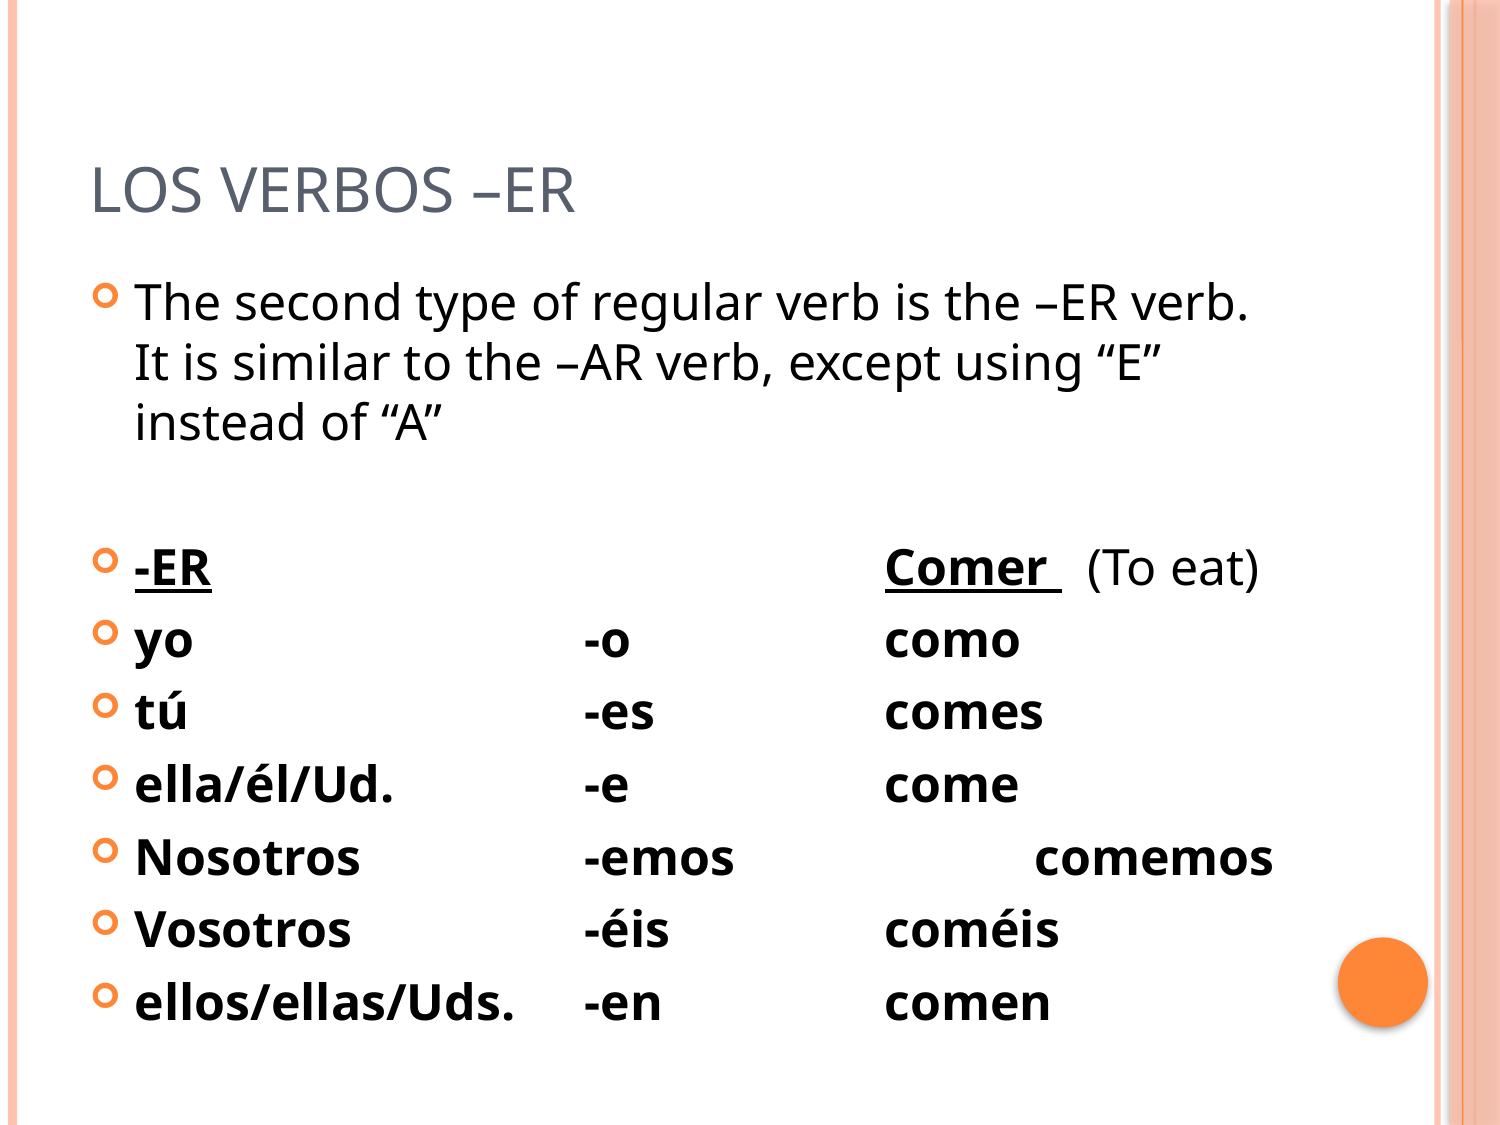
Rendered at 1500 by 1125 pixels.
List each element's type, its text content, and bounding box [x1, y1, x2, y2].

title Los verbos –er [75, 45, 1300, 233]
list The second type of regular verb is the –ER verb. It is similar to the –AR verb, except using “E” instead of “A” -ER Comer (To eat) yo -o como tú -es comes ella/él/Ud. -e come Nosotros -emos comemos Vosotros -éis coméis ellos/ellas/Uds. -en comen [75, 262, 1300, 1062]
